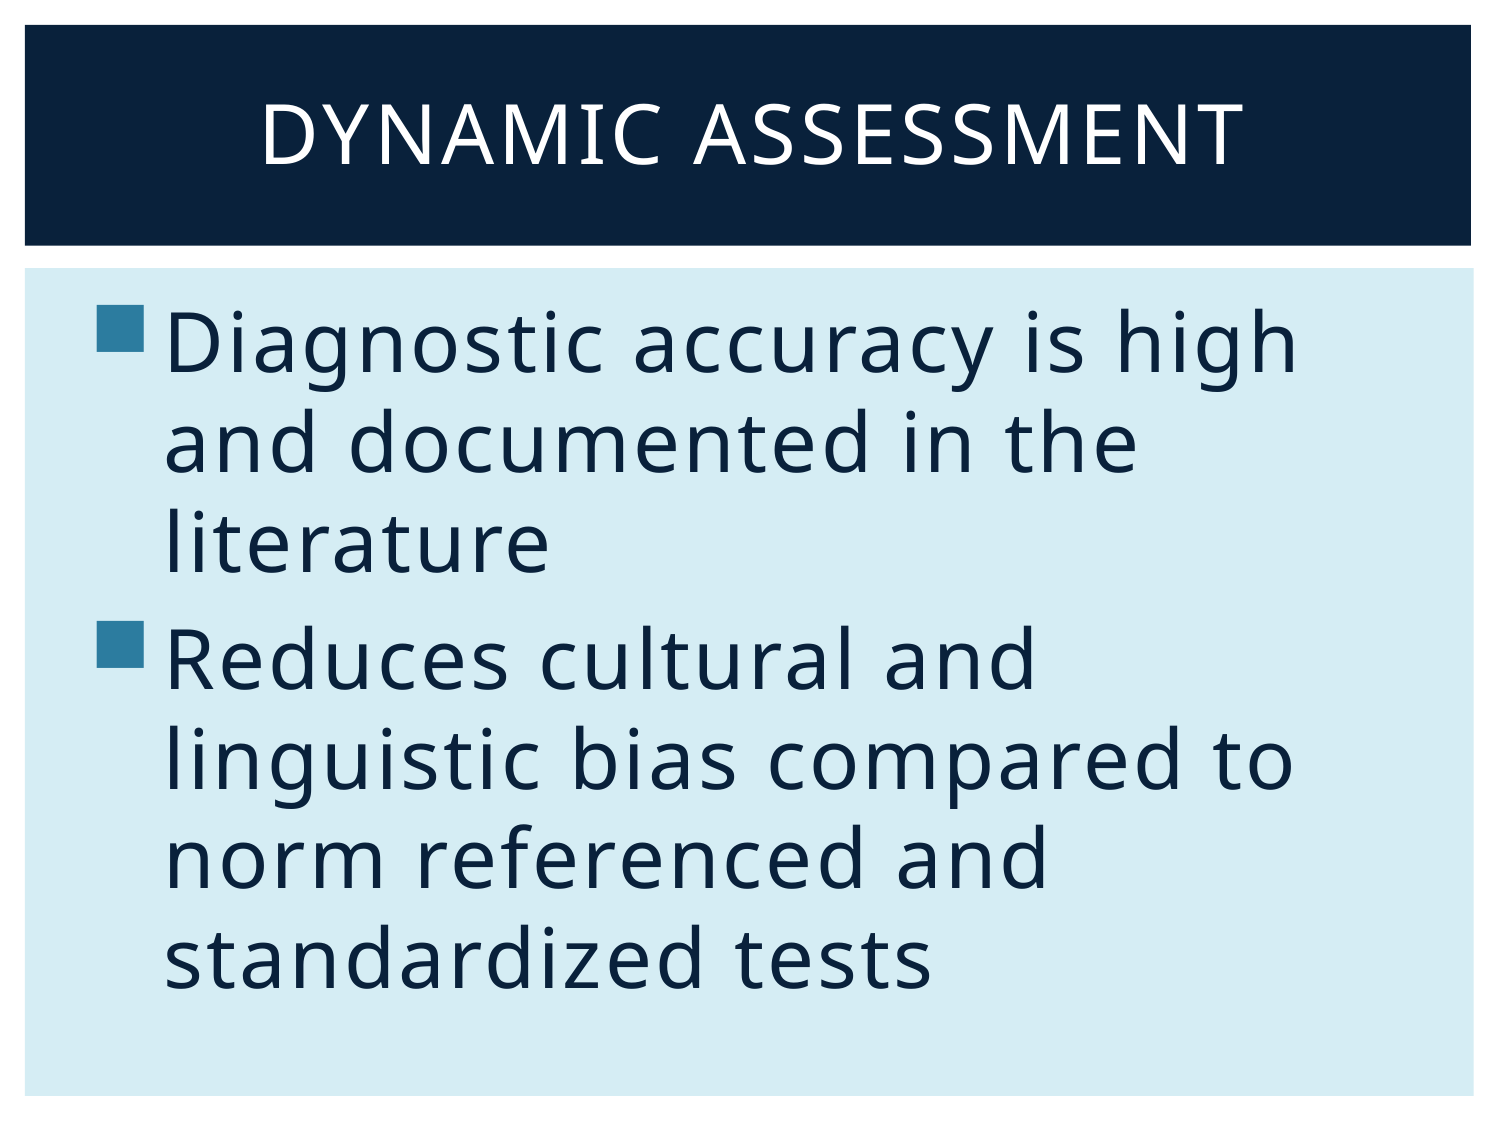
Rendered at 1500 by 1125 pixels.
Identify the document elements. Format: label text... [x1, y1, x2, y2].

title Dynamic Assessment [125, 37, 1379, 225]
list Diagnostic accuracy is high and documented in the literature Reduces cultural and linguistic bias compared to norm referenced and standardized tests [62, 281, 1442, 1075]
